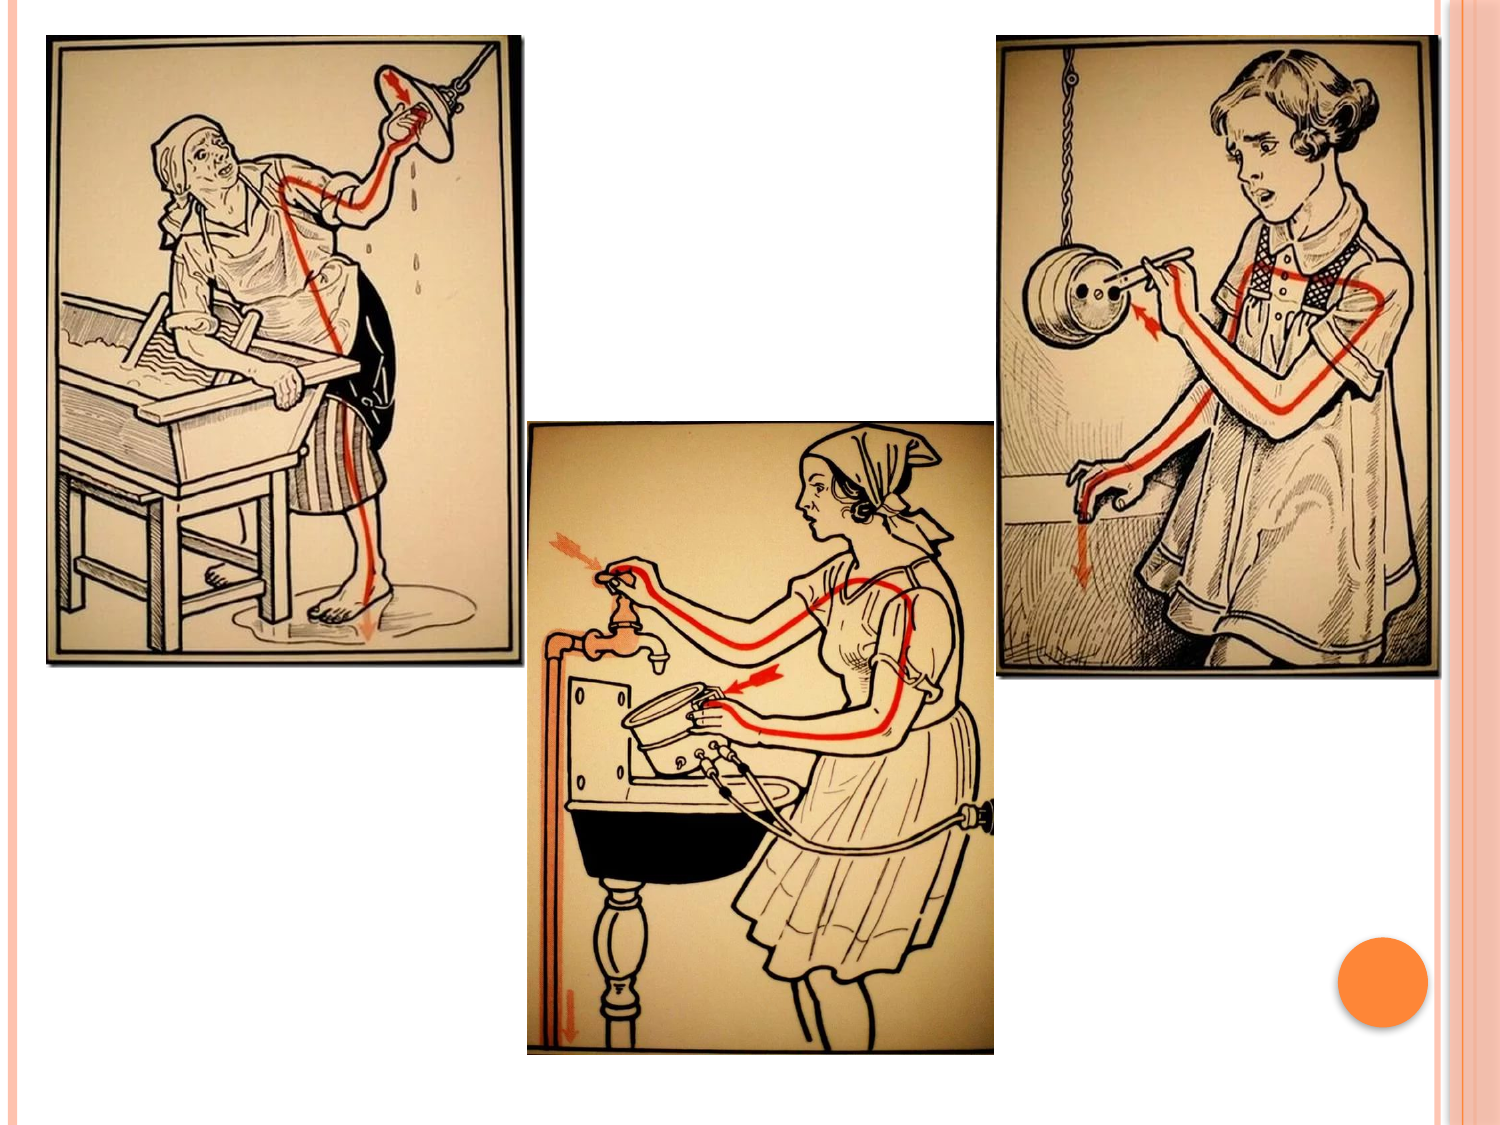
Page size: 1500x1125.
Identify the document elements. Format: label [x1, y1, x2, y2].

picture [46, 34, 1442, 1056]
